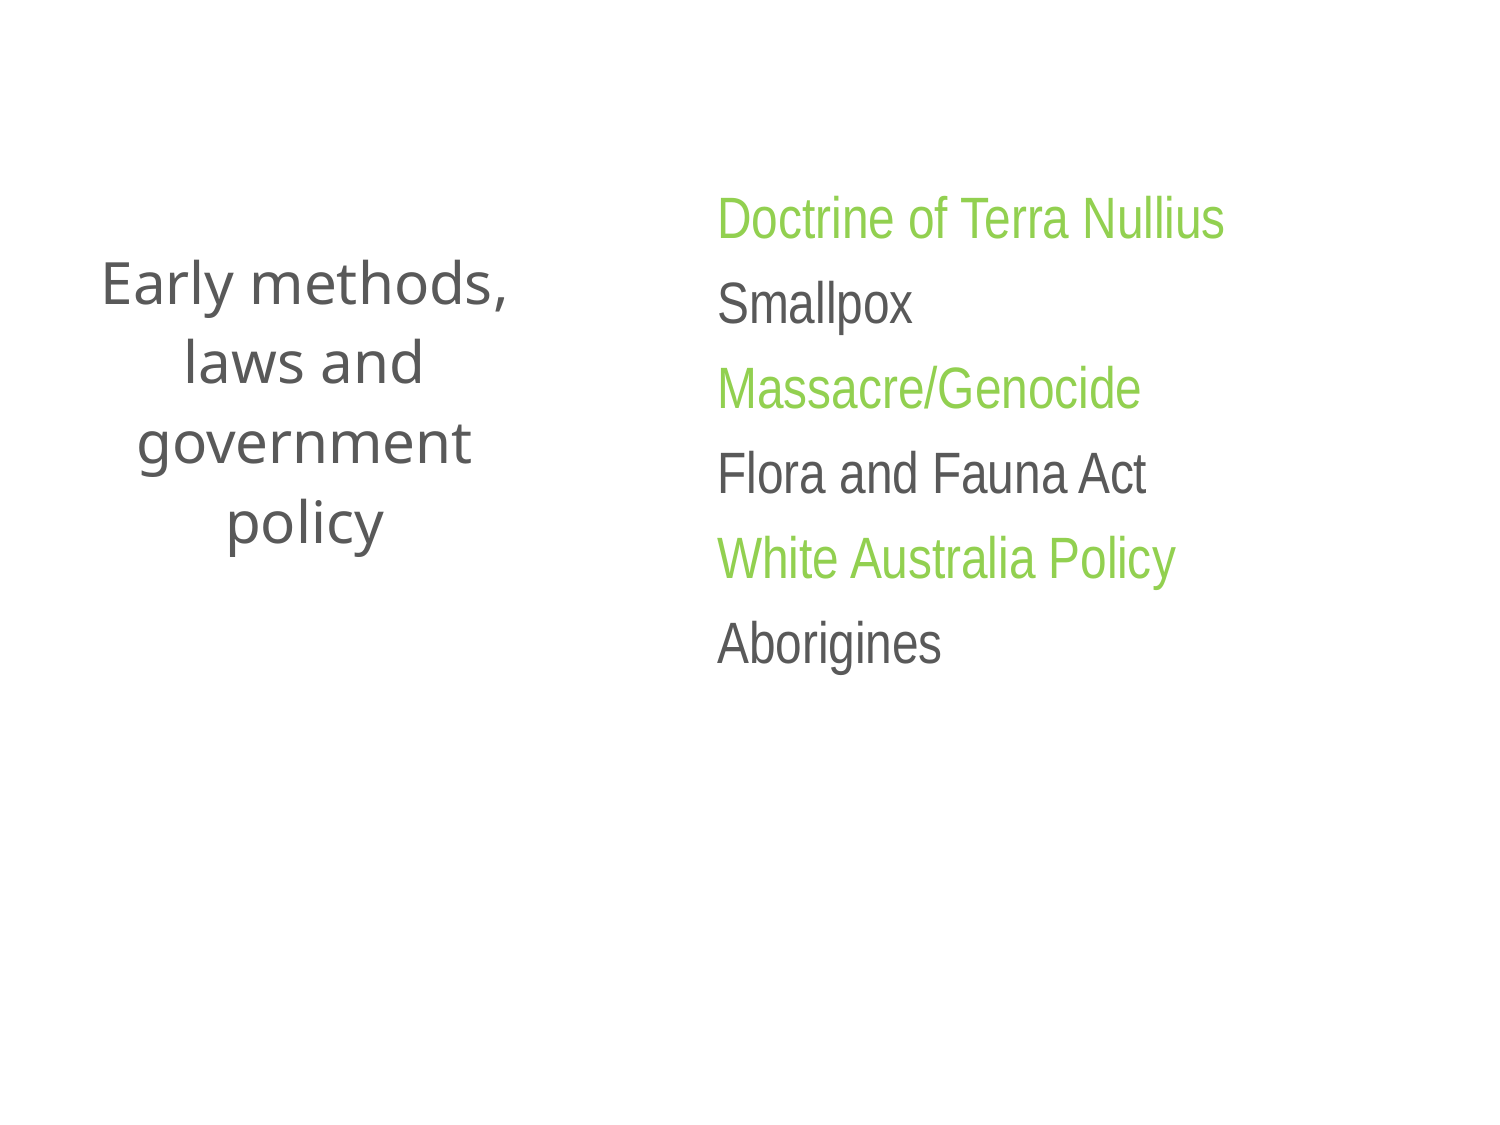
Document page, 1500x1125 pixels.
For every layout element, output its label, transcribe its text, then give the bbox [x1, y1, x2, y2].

title Early methods, laws and government policy [71, 86, 538, 705]
text_box Doctrine of Terra Nullius Smallpox Massacre/Genocide Flora and Fauna Act White Australia Policy Aborigines [702, 172, 1401, 683]
